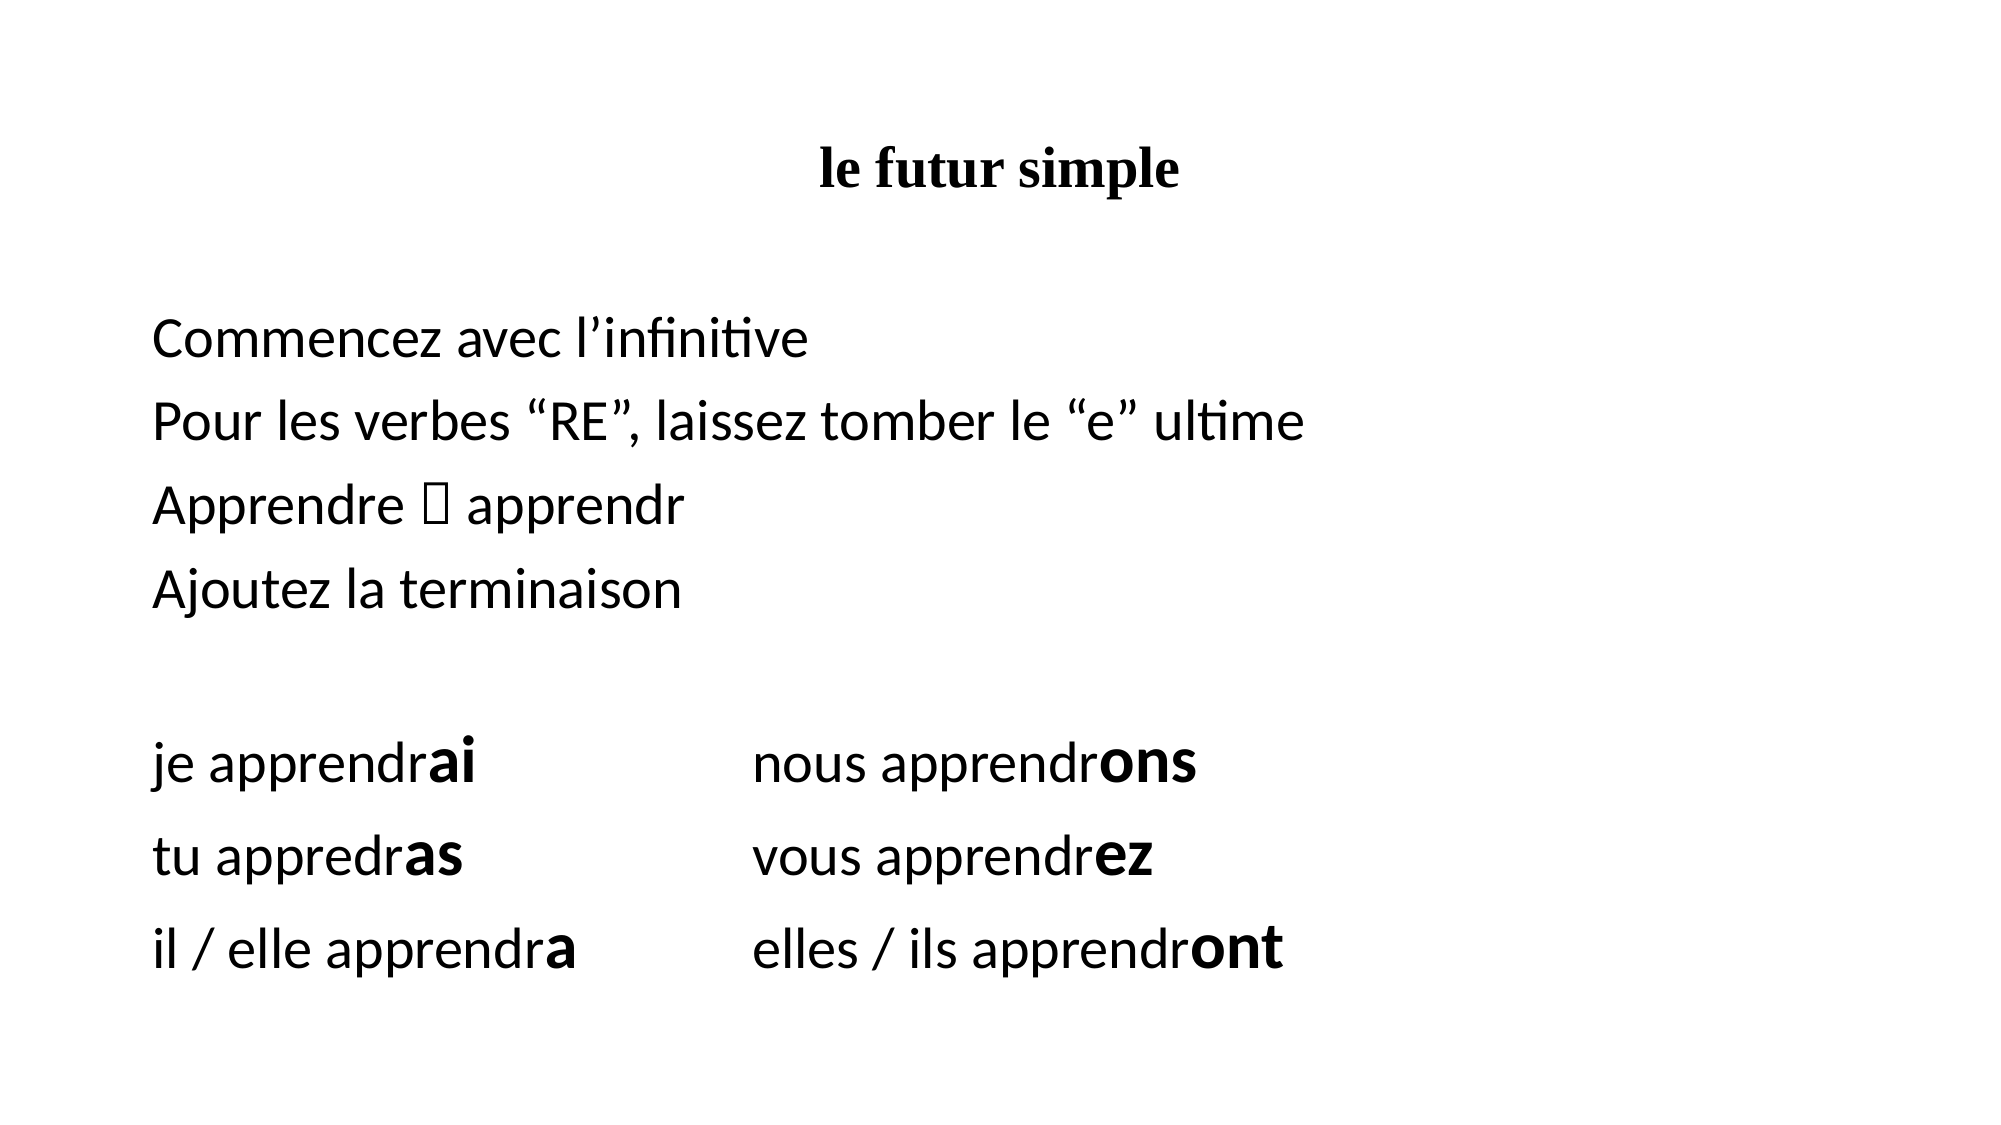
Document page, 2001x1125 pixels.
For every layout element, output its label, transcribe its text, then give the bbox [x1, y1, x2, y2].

list Commencez avec l’infinitive Pour les verbes “RE”, laissez tomber le “e” ultime Apprendre  apprendr Ajoutez la terminaison je apprendrai nous apprendrons tu appredras vous apprendrez il / elle apprendra elles / ils apprendront [137, 299, 1863, 1014]
title le futur simple [137, 59, 1863, 278]
